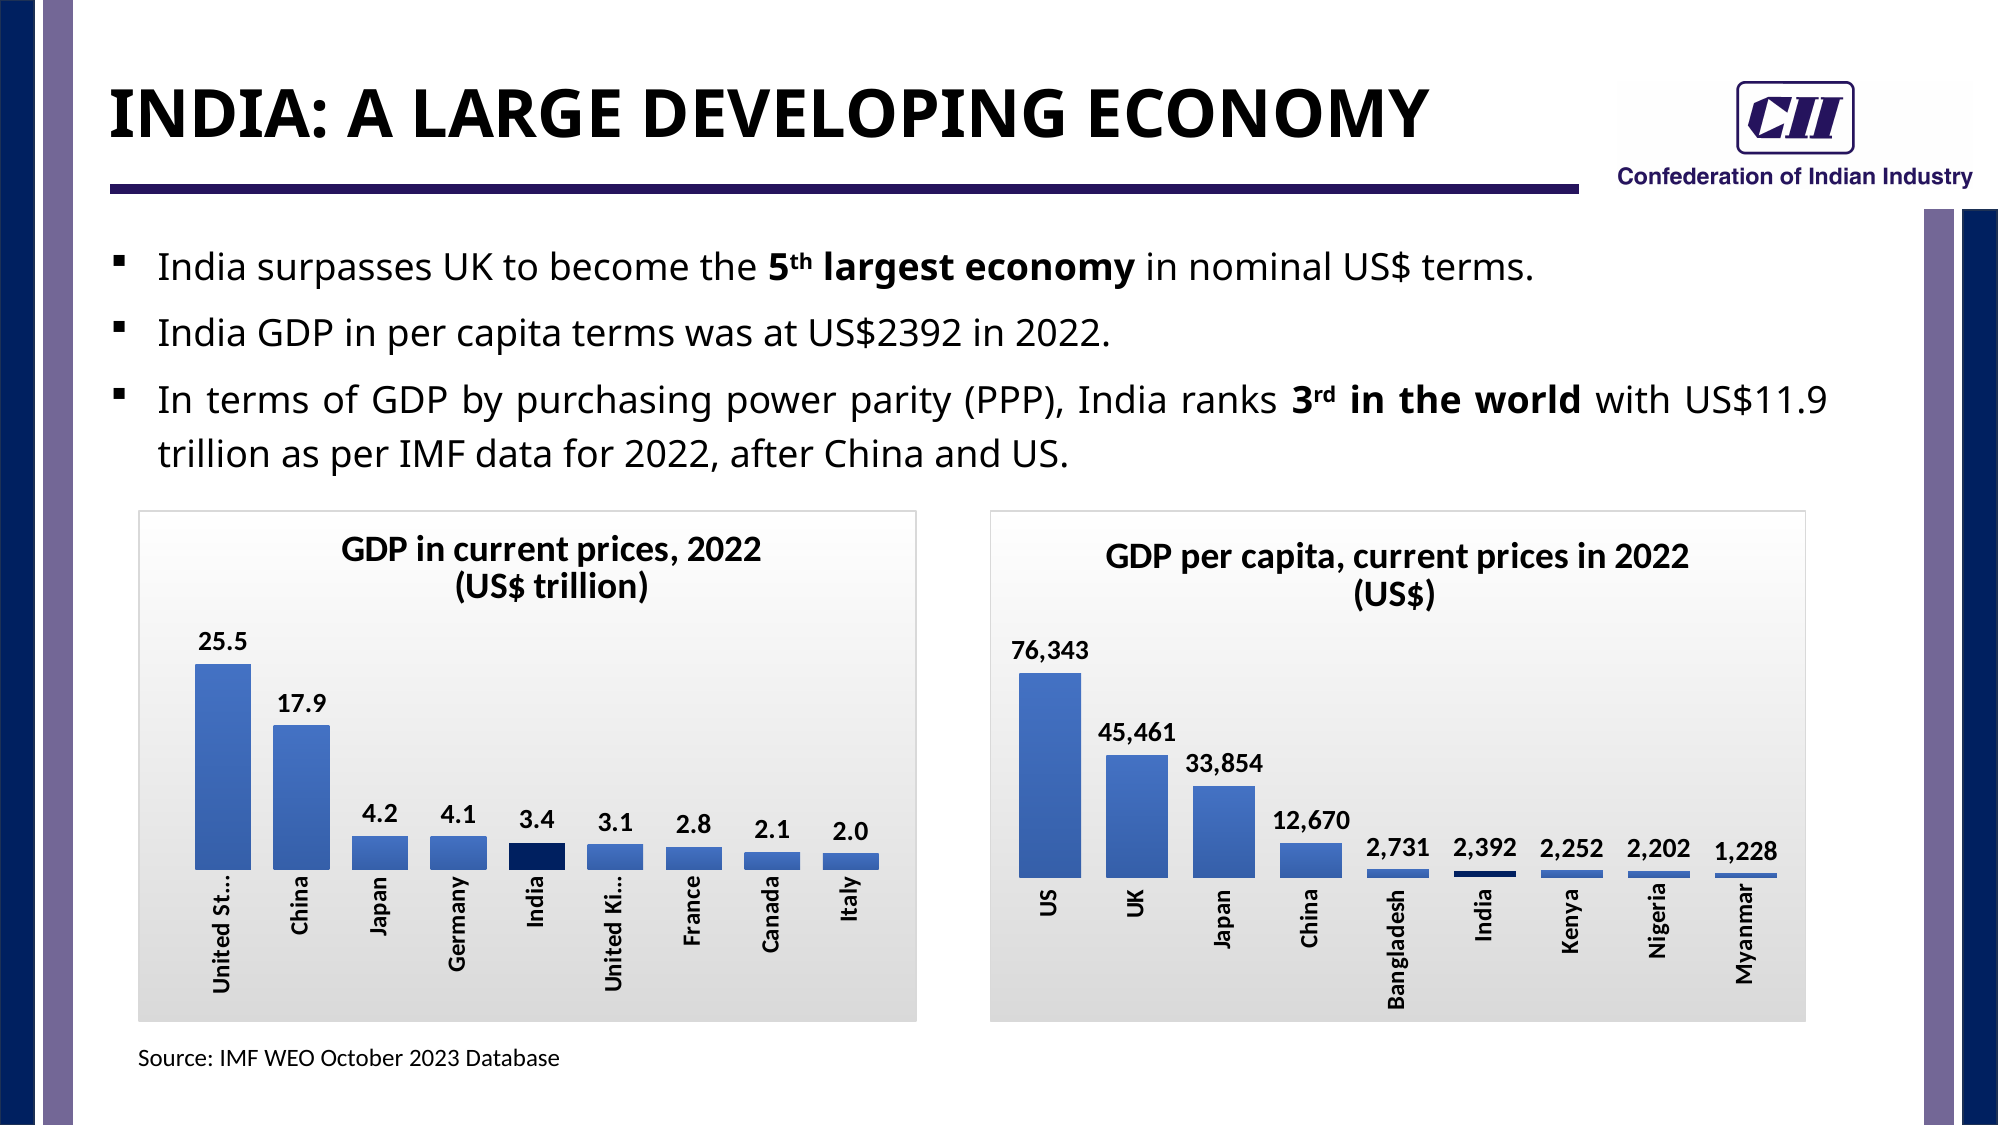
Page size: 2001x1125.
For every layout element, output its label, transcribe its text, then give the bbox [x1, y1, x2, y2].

text_box Source: IMF WEO October 2023 Database [123, 1034, 771, 1079]
picture [1617, 81, 1973, 190]
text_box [0, 0, 72, 1125]
chart [989, 510, 1807, 1022]
text_box INDIA: A LARGE DEVELOPING ECONOMY [109, 38, 1599, 182]
text_box India surpasses UK to become the 5th largest economy in nominal US$ terms. India GDP in per capita terms was at US$2392 in 2022. In terms of GDP by purchasing power parity (PPP), India ranks 3rd in the world with US$11.9 trillion as per IMF data for 2022, after China and US. [95, 226, 1843, 483]
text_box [1925, 209, 1998, 1125]
chart [138, 510, 917, 1022]
